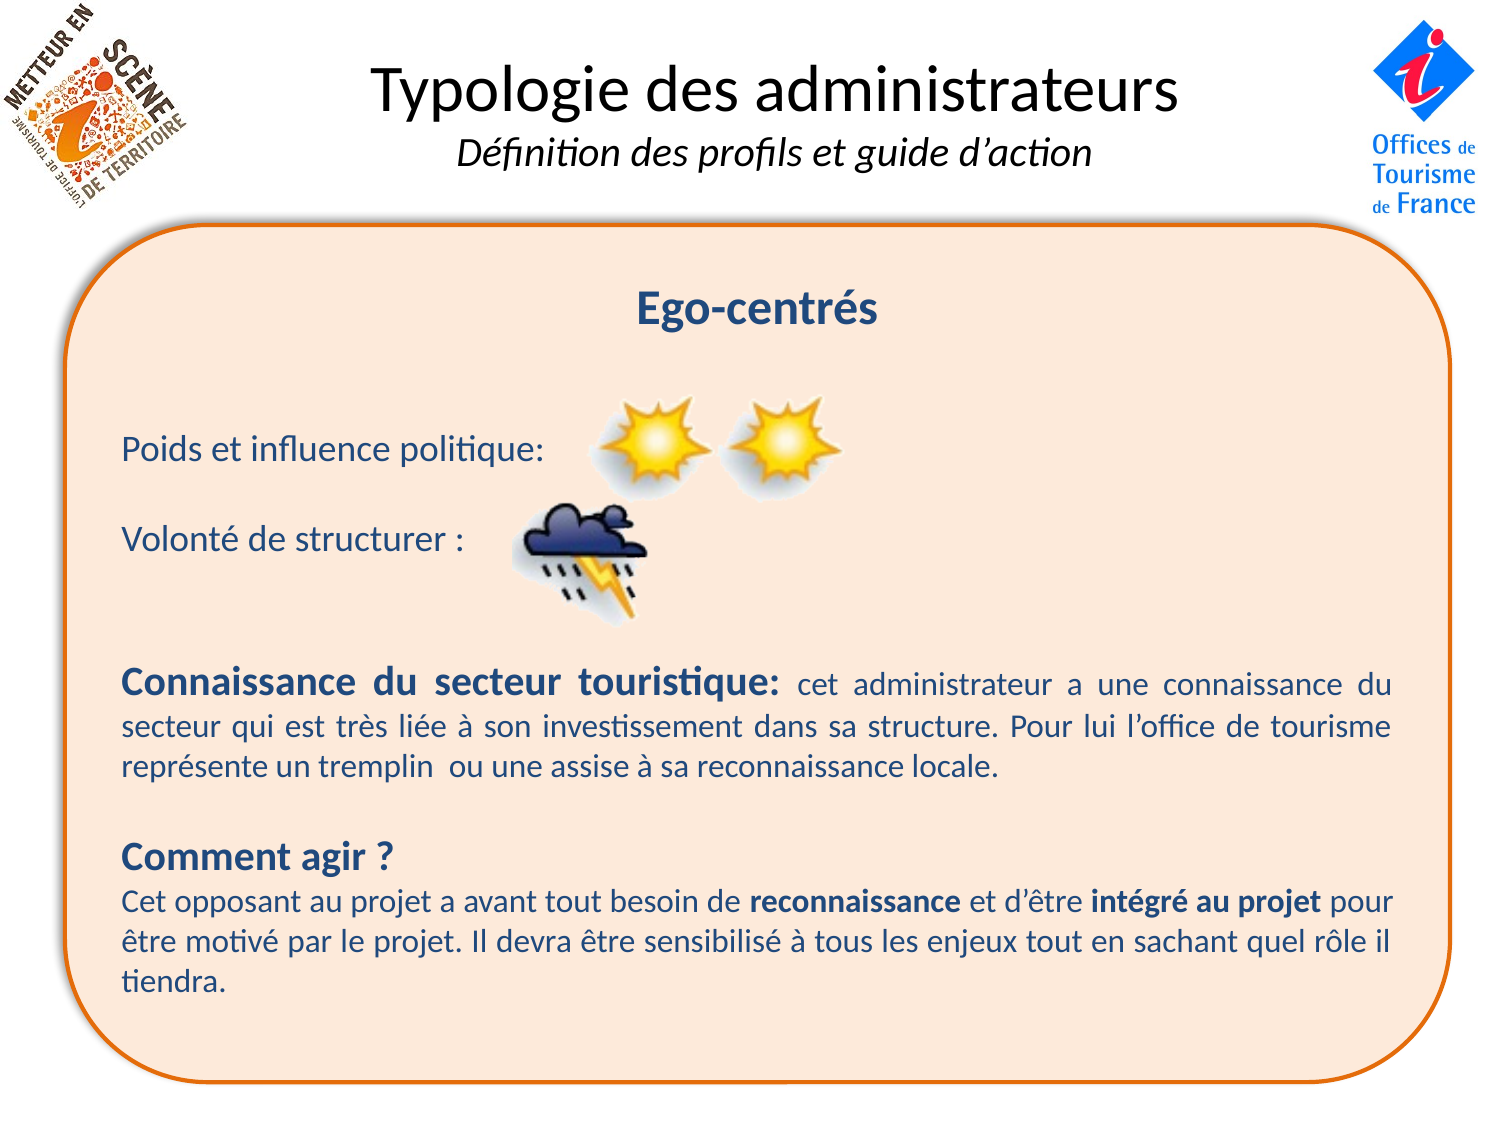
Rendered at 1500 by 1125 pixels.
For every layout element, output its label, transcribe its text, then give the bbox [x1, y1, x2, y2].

picture [0, 0, 190, 209]
text_box Ego-centrés Poids et influence politique: Volonté de structurer : Connaissance du secteur touristique: cet administrateur a une connaissance du secteur qui est très liée à son investissement dans sa structure. Pour lui l’office de tourisme représente un tremplin ou une assise à sa reconnaissance locale. Comment agir ? Cet opposant au projet a avant tout besoin de reconnaissance et d’être intégré au projet pour être motivé par le projet. Il devra être sensibilisé à tous les enjeux tout en sachant quel rôle il tiendra. [62, 271, 1453, 1085]
picture [1350, 0, 1500, 229]
picture [512, 362, 878, 636]
title Typologie des administrateurs Définition des profils et guide d’action [99, 37, 1450, 275]
